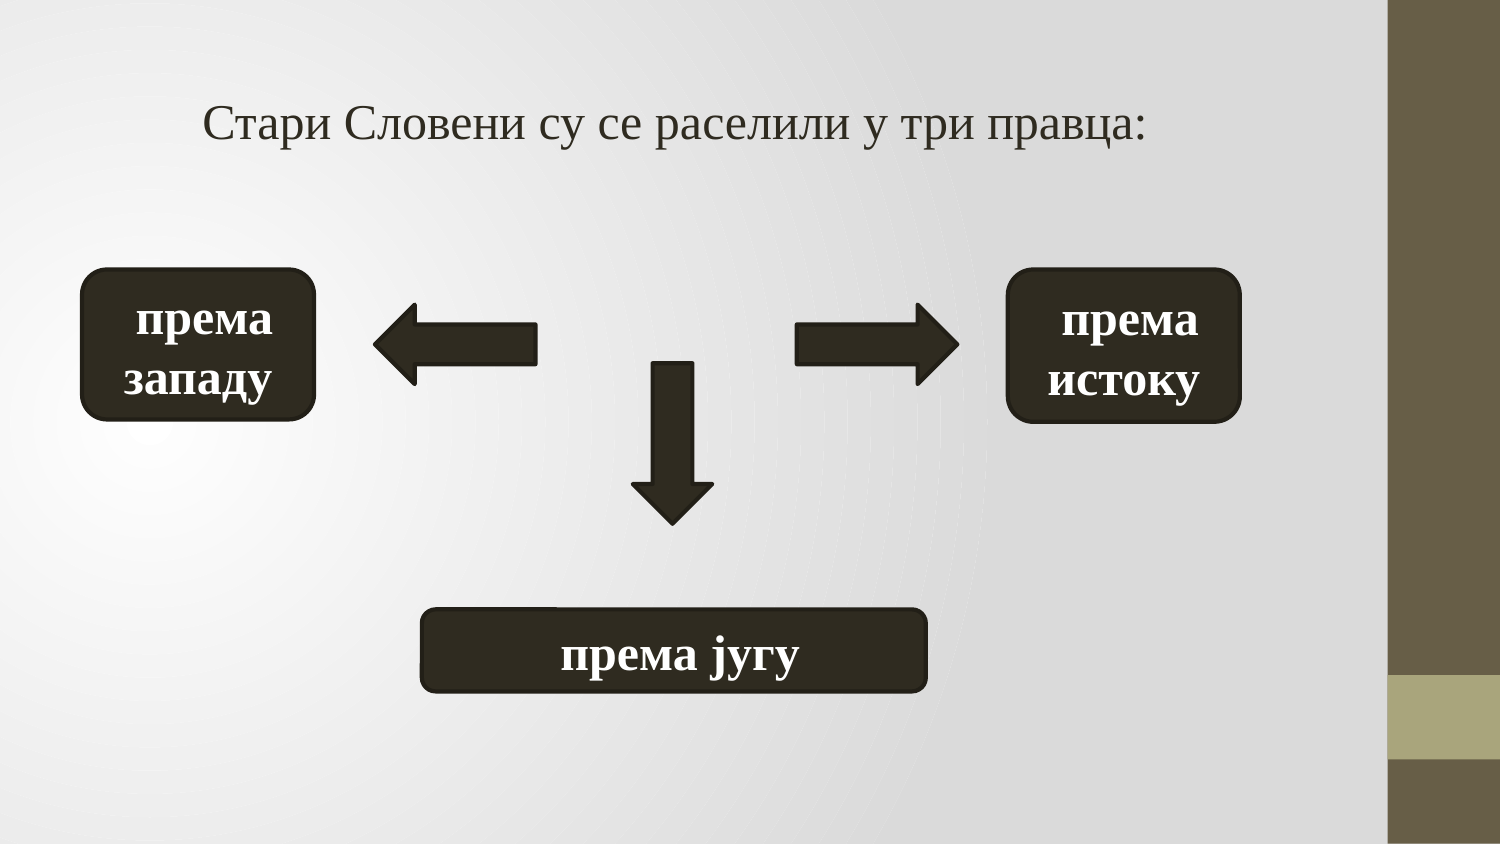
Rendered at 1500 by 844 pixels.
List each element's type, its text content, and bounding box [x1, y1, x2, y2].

text_box [372, 302, 538, 387]
text_box према истоку [1005, 267, 1242, 424]
text_box према југу [419, 607, 928, 694]
text_box [794, 302, 960, 387]
text_box према западу [79, 267, 317, 422]
text_box [630, 361, 715, 526]
text_box Стари Словени су се раселили у три правца: [187, 81, 1184, 157]
